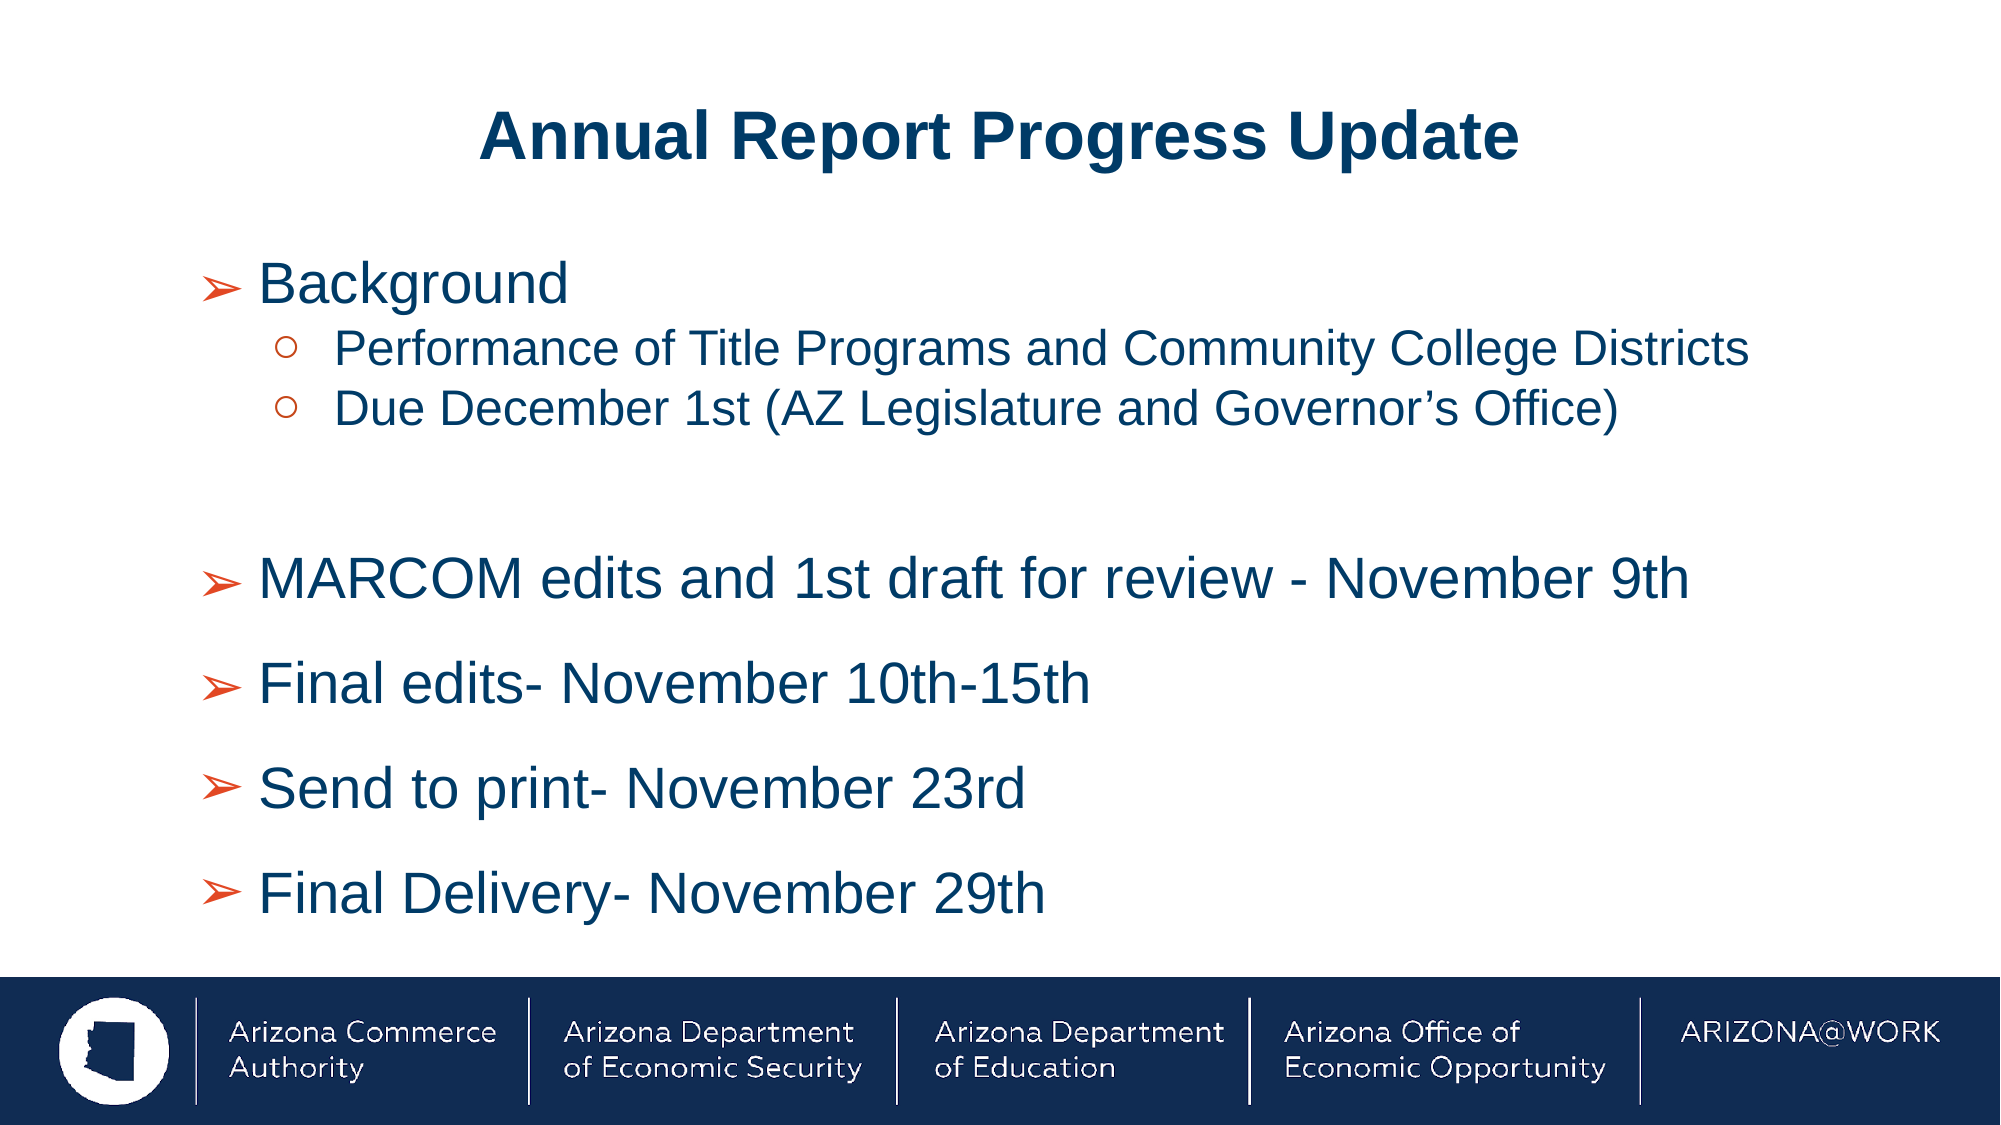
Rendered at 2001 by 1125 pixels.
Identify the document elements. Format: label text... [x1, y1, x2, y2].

list Background Performance of Title Programs and Community College Districts Due December 1st (AZ Legislature and Governor’s Office) MARCOM edits and 1st draft for review - November 9th Final edits- November 10th-15th Send to print- November 23rd Final Delivery- November 29th [168, 238, 1813, 935]
title Annual Report Progress Update [33, 2, 1967, 220]
picture [0, 977, 2000, 1125]
